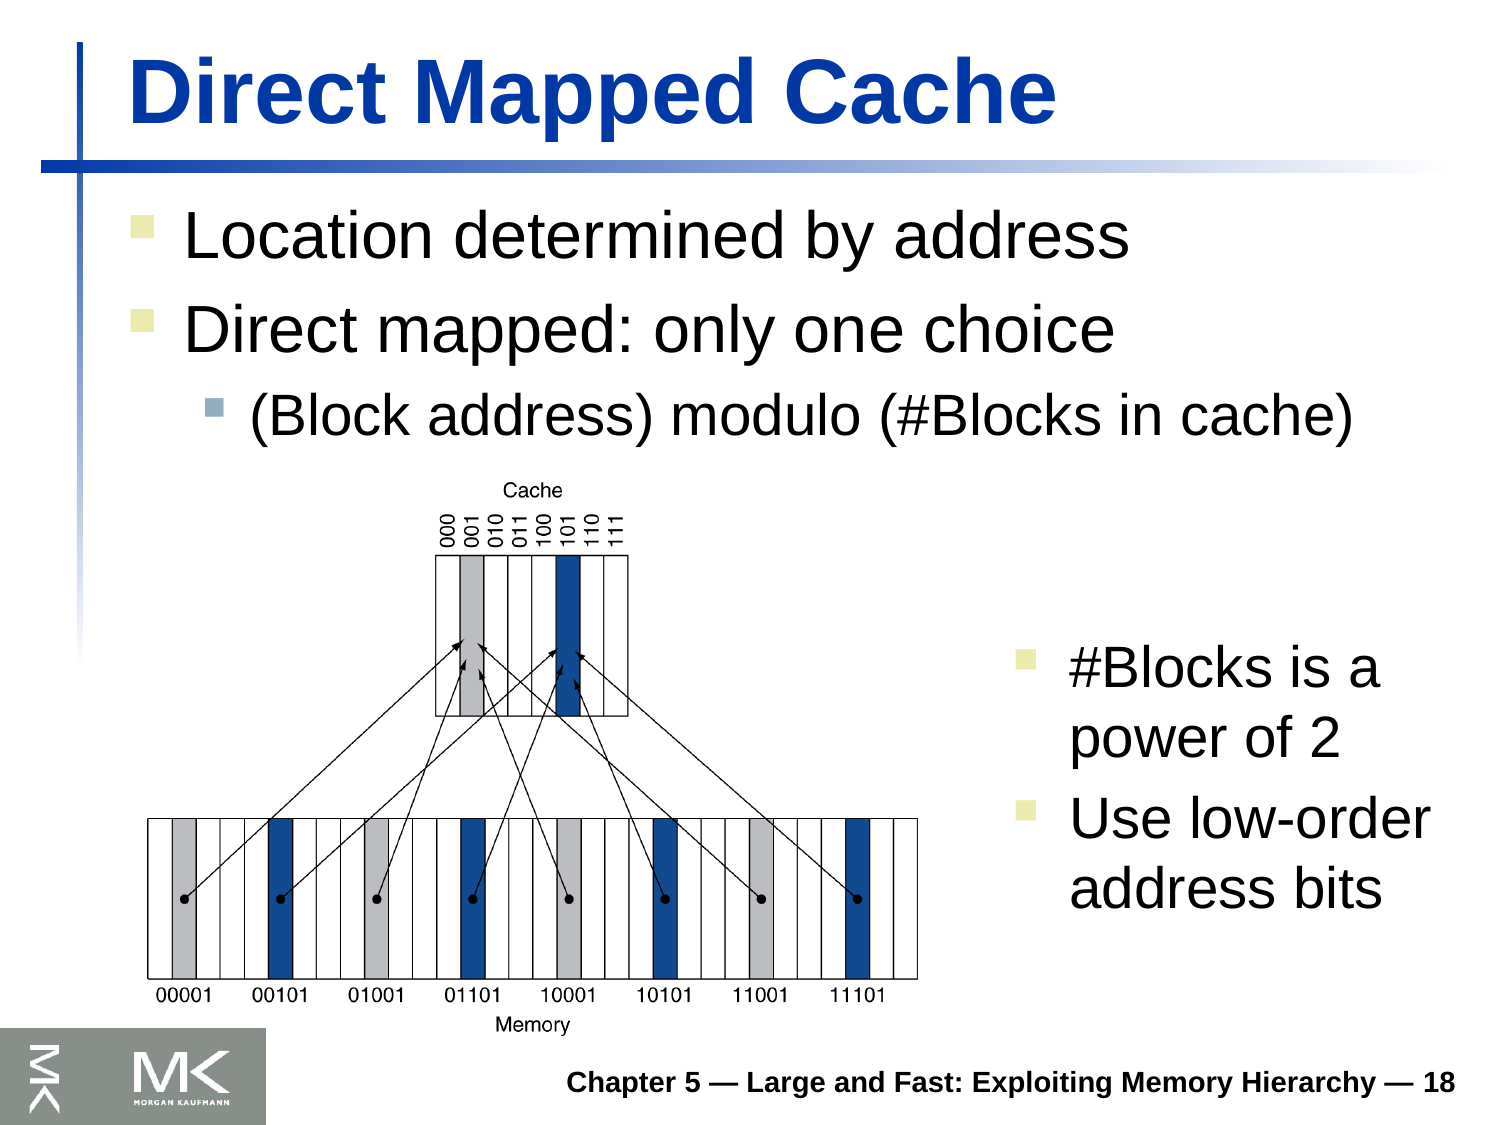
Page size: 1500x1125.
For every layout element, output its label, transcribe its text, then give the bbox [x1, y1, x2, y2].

text_box #Blocks is a power of 2 Use low-order address bits [998, 621, 1458, 1035]
list Location determined by address Direct mapped: only one choice (Block address) modulo (#Blocks in cache) [112, 184, 1469, 481]
picture [0, 479, 918, 1125]
title Direct Mapped Cache [112, 23, 1468, 149]
footer Chapter 5 — Large and Fast: Exploiting Memory Hierarchy — 18 [277, 1046, 1471, 1106]
